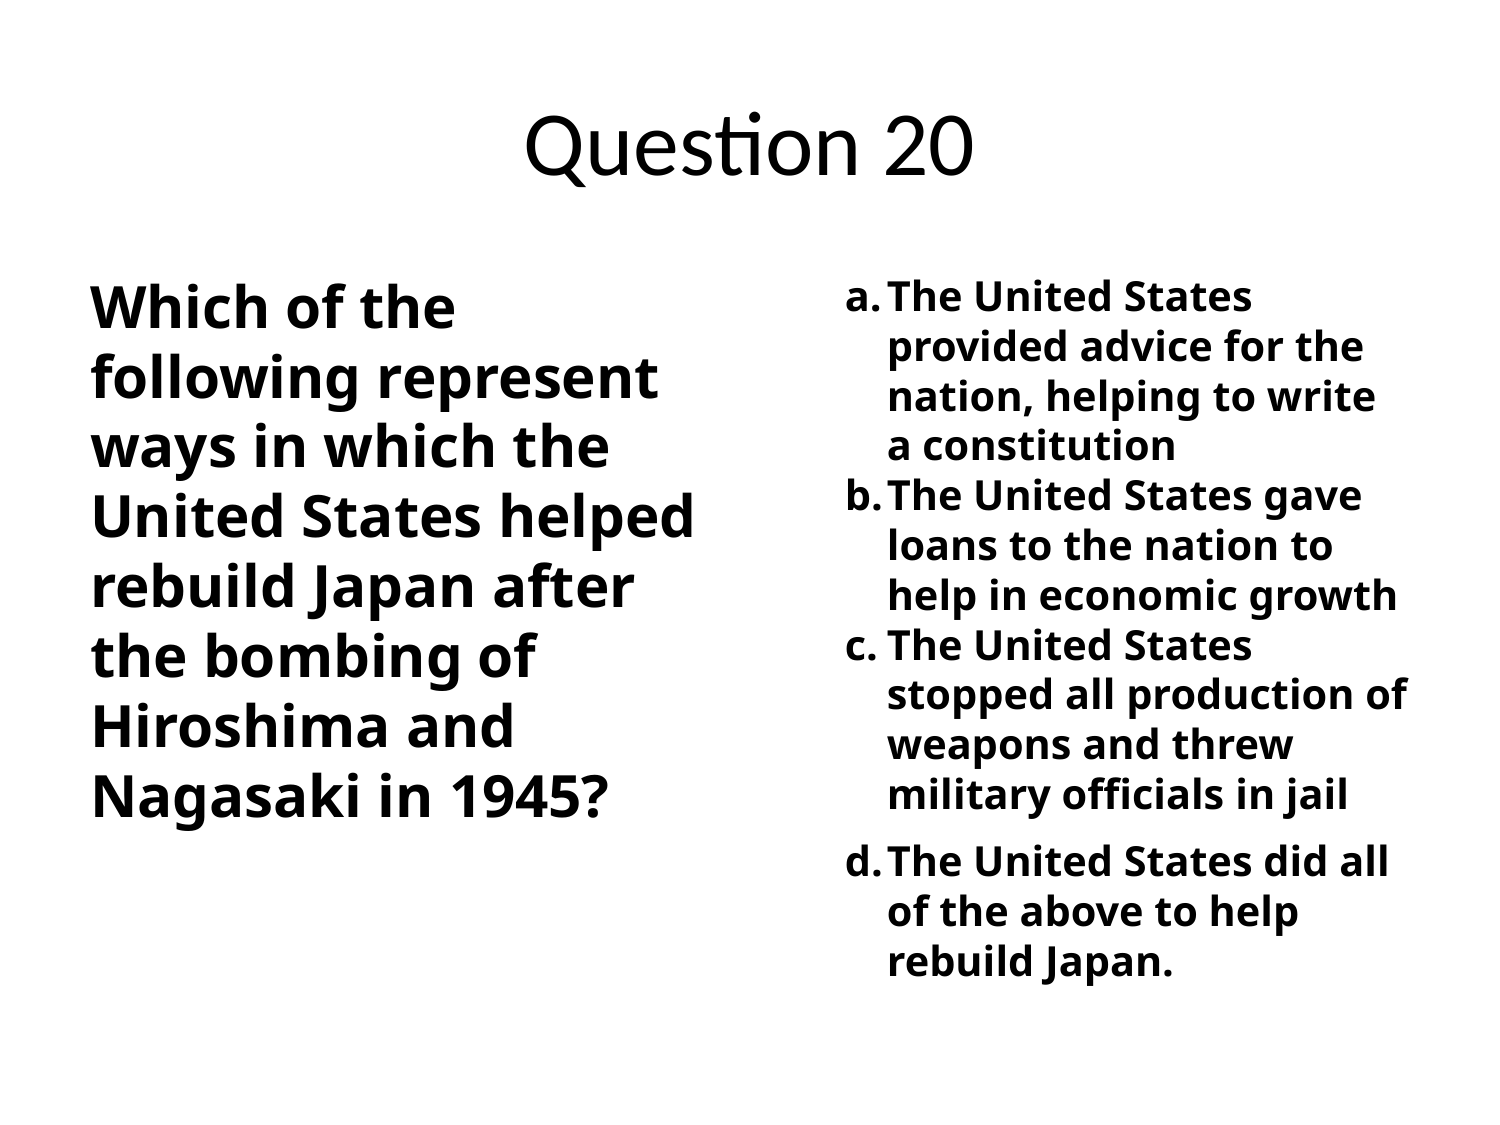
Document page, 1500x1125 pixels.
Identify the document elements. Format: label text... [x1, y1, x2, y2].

list Which of the following represent ways in which the United States helped rebuild Japan after the bombing of Hiroshima and Nagasaki in 1945? [75, 262, 738, 1005]
title Question 20 [75, 45, 1425, 233]
list The United States provided advice for the nation, helping to write a constitution The United States gave loans to the nation to help in economic growth The United States stopped all production of weapons and threw military officials in jail The United States did all of the above to help rebuild Japan. [762, 262, 1425, 1005]
